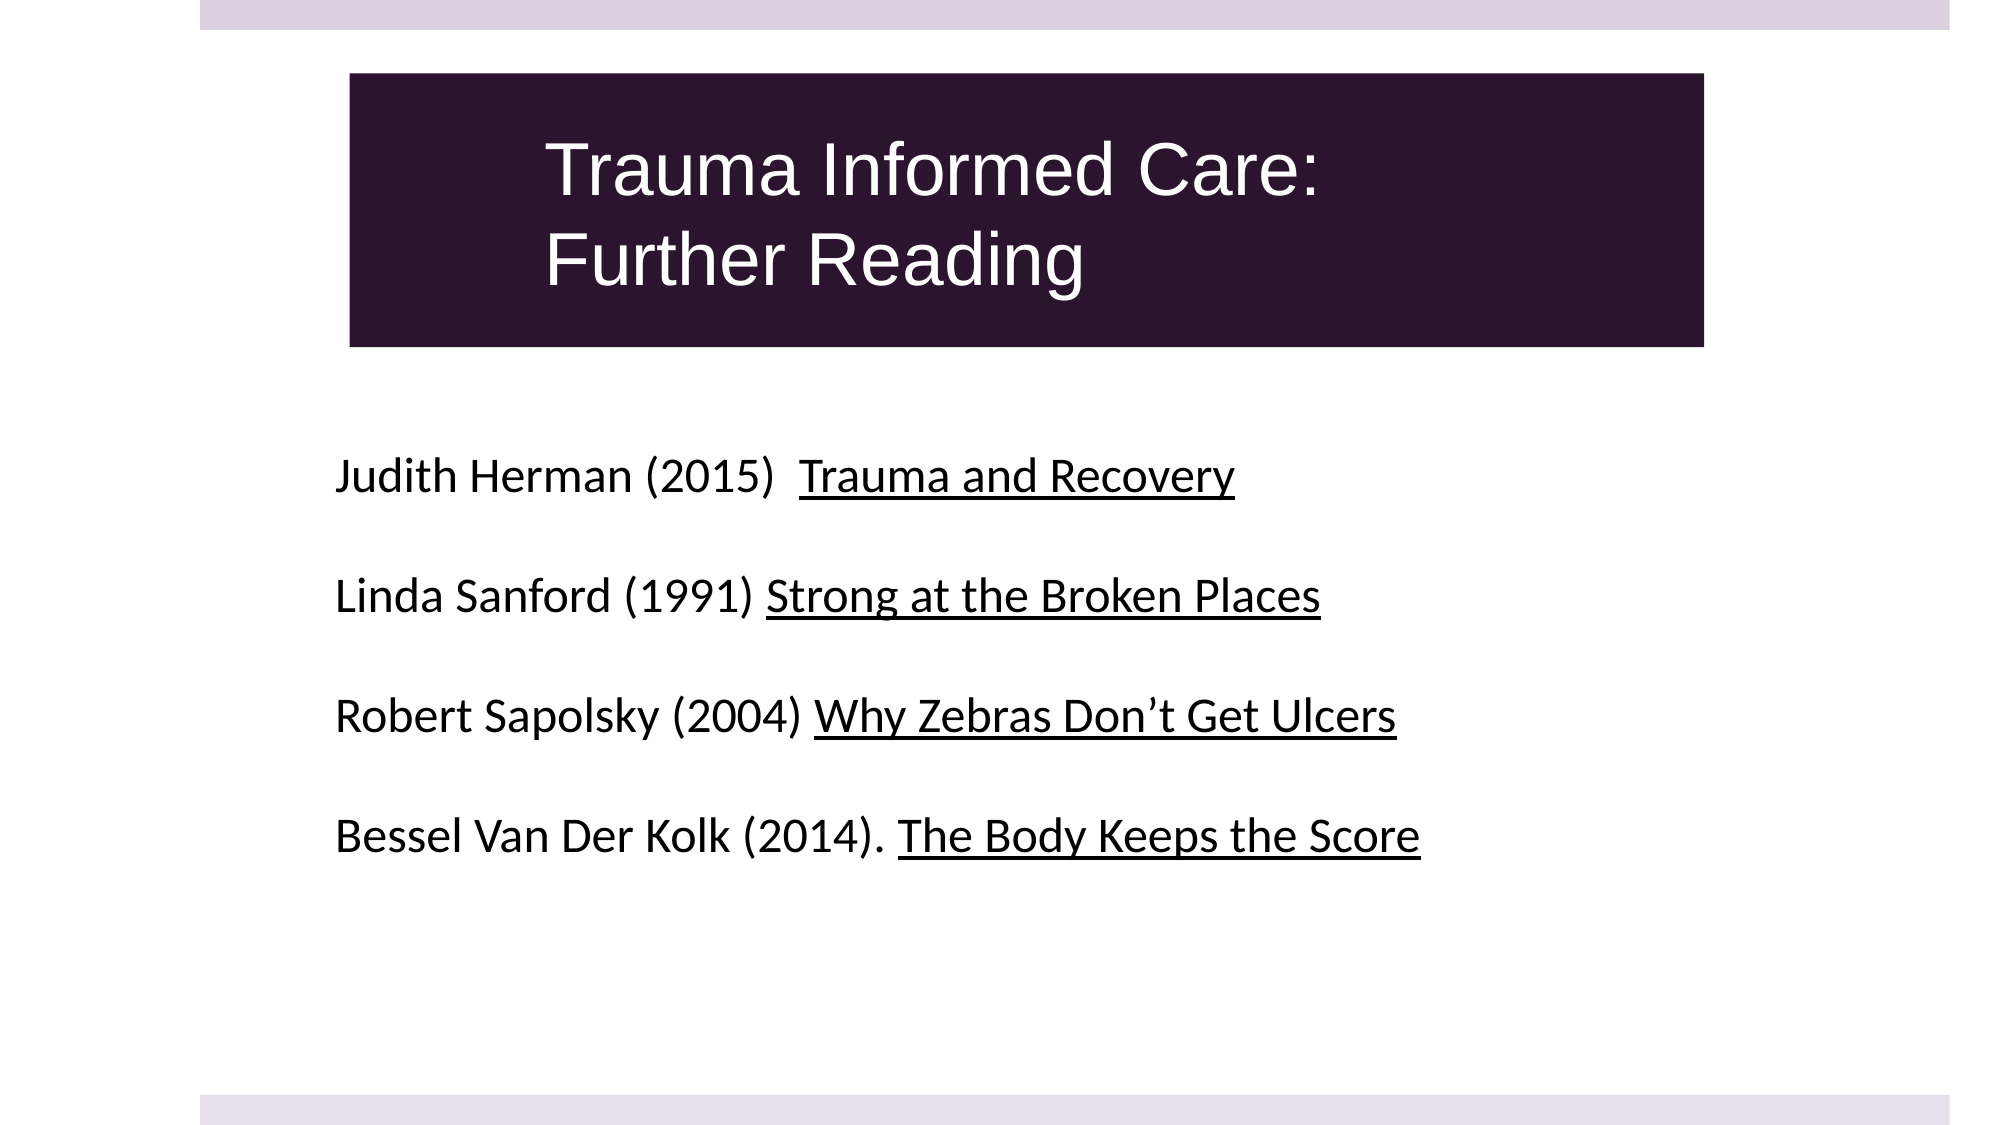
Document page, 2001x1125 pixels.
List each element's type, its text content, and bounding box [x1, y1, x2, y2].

text_box Judith Herman (2015) Trauma and Recovery Linda Sanford (1991) Strong at the Broken Places Robert Sapolsky (2004) Why Zebras Don’t Get Ulcers Bessel Van Der Kolk (2014). The Body Keeps the Score [320, 435, 1705, 961]
title Trauma Informed Care: Further Reading [349, 73, 1705, 348]
